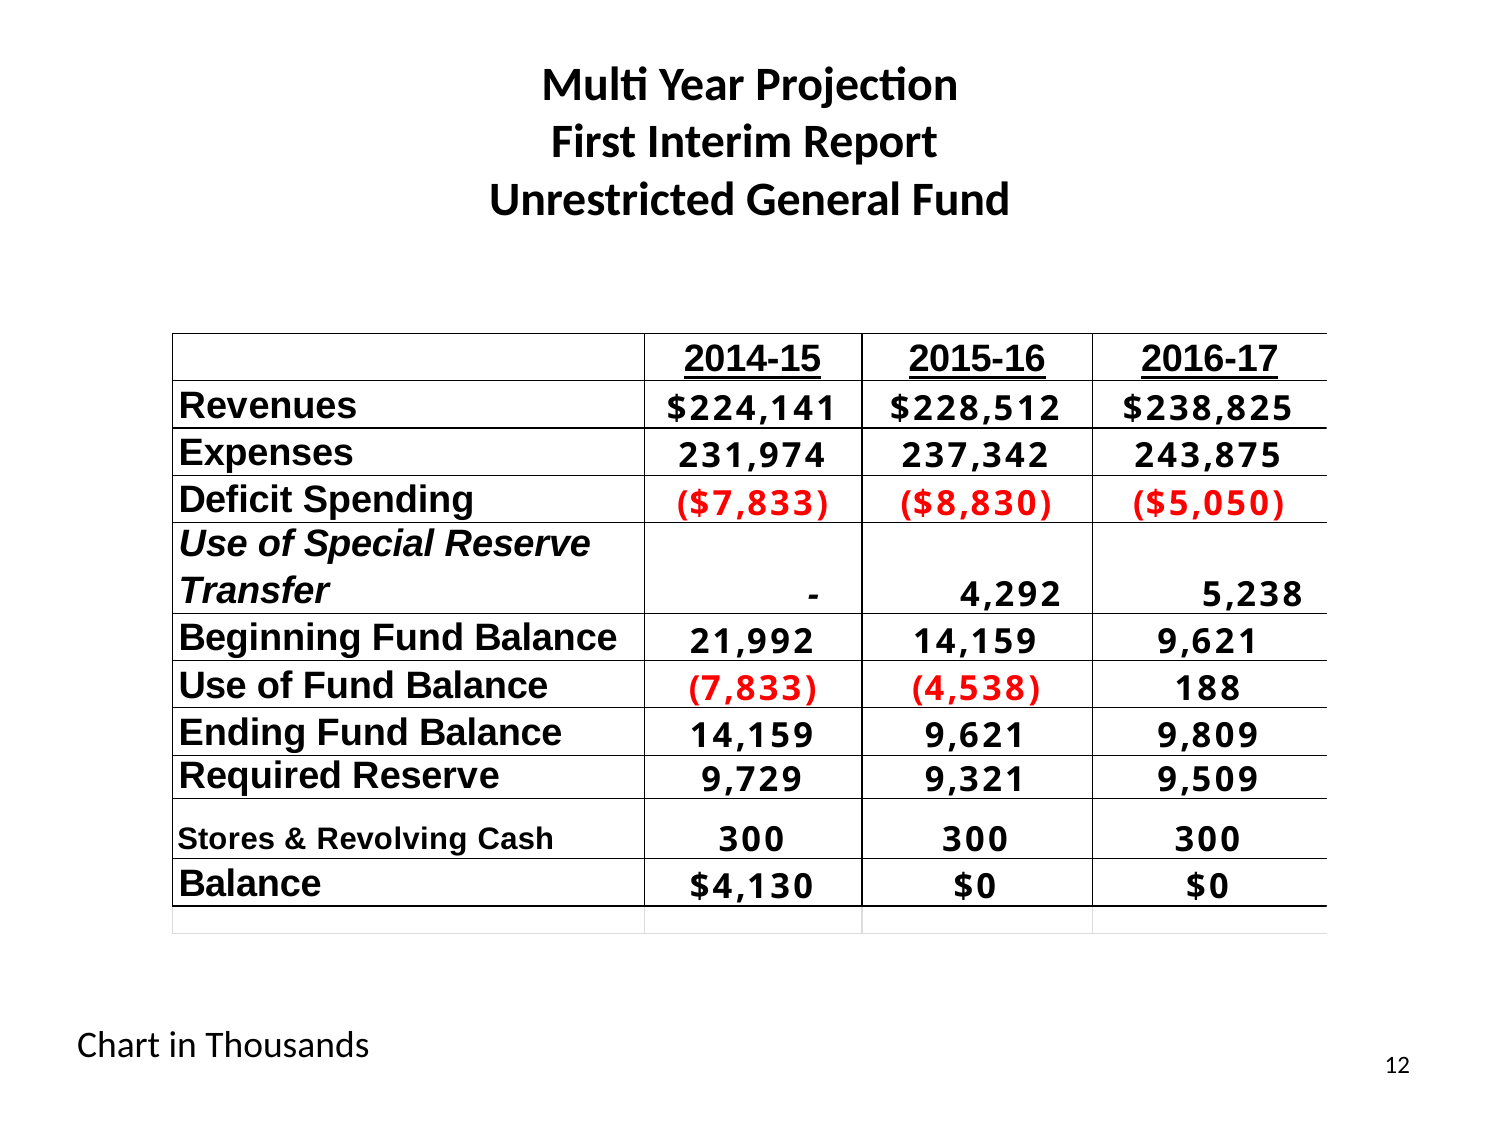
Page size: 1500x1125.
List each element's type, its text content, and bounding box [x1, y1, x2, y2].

slide_number 12 [1074, 1024, 1425, 1103]
title Multi Year Projection First Interim Report Unrestricted General Fund [75, 45, 1425, 233]
text_box Chart in Thousands [62, 1012, 750, 1073]
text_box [171, 332, 1329, 935]
